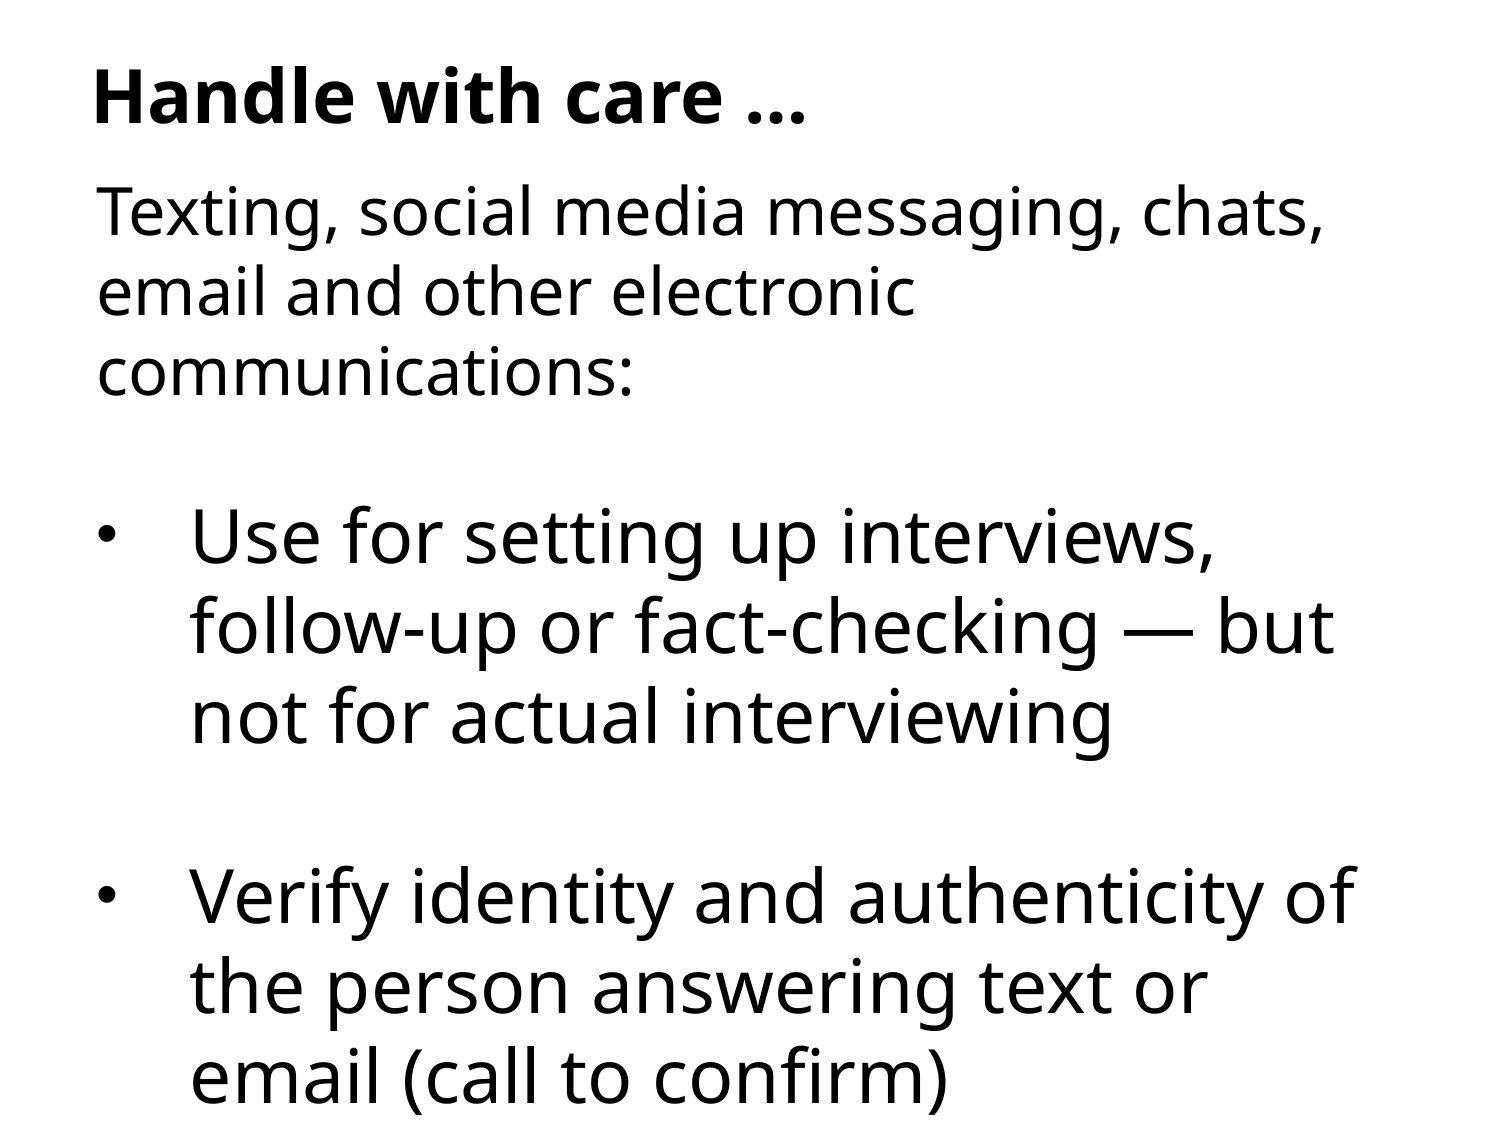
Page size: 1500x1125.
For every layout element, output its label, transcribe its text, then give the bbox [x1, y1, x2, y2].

list Texting, social media messaging, chats, email and other electronic communications: Use for setting up interviews, follow-up or fact-checking — but not for actual interviewing Verify identity and authenticity of the person answering text or email (call to confirm) [75, 153, 1425, 1078]
title Handle with care … [75, 45, 1425, 153]
